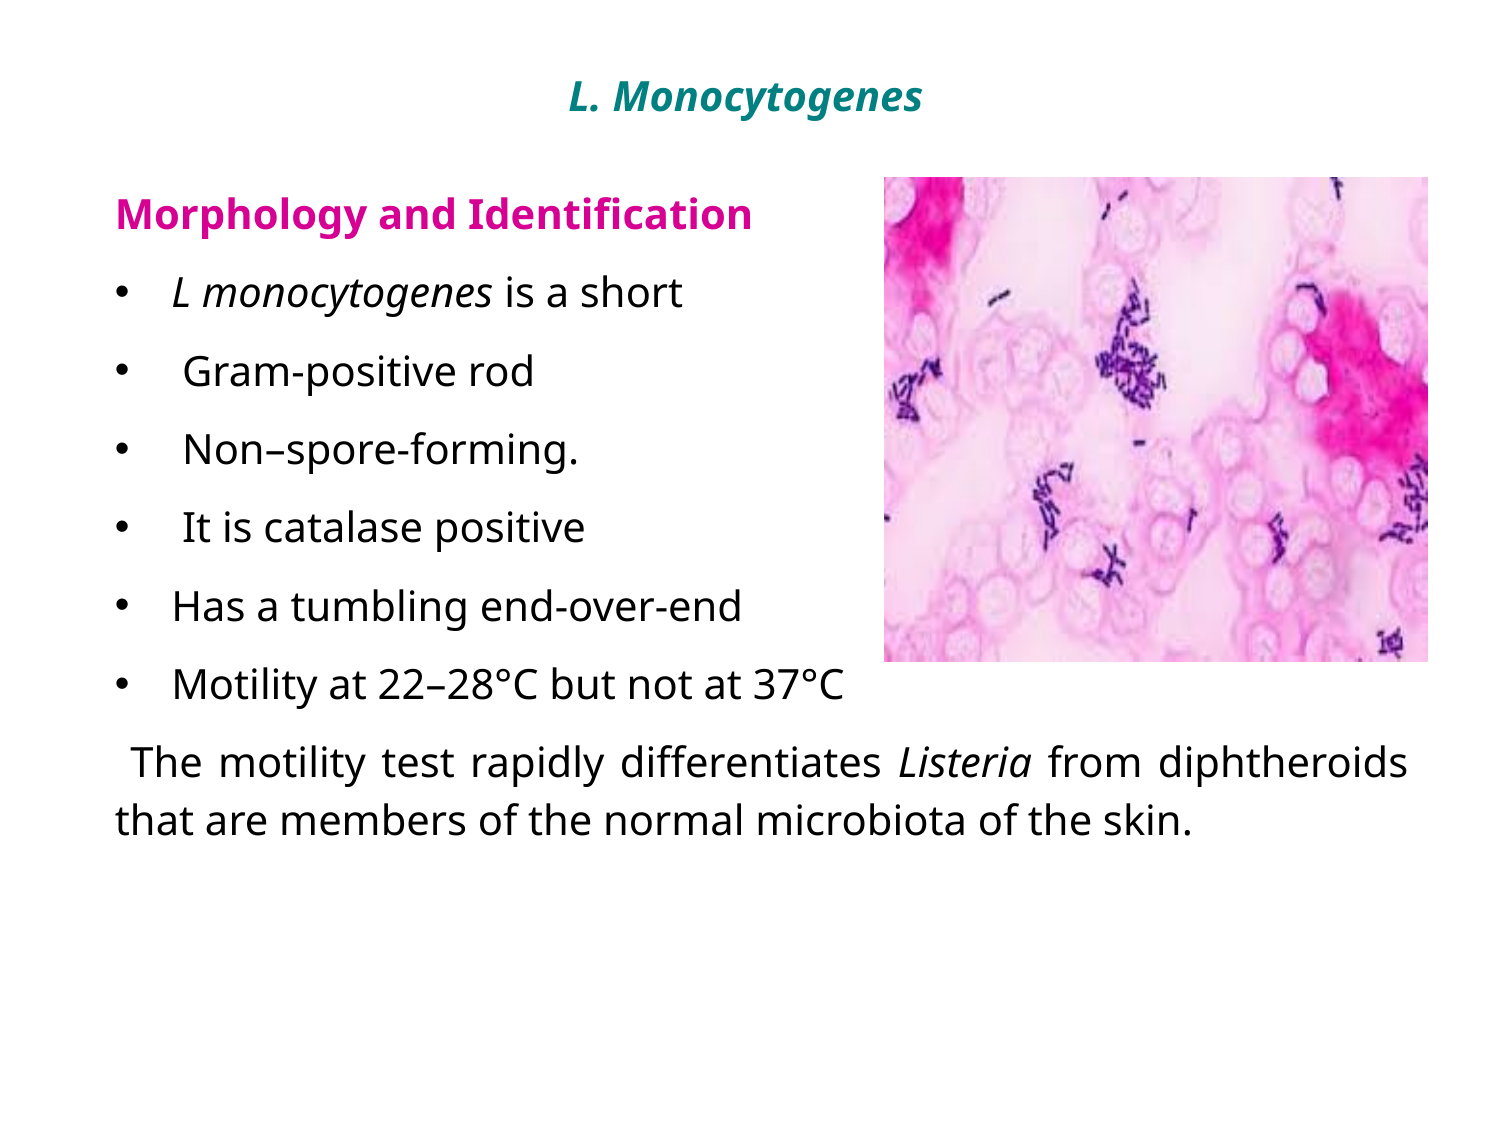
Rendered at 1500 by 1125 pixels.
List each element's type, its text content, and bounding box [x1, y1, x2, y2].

picture [884, 177, 1428, 663]
text_box Morphology and Identification L monocytogenes is a short Gram-positive rod Non–spore-forming. It is catalase positive Has a tumbling end-over-end Motility at 22–28°C but not at 37°C The motility test rapidly differentiates Listeria from diphtheroids that are members of the normal microbiota of the skin. [100, 172, 1424, 851]
text_box L. Monocytogenes [553, 54, 939, 127]
